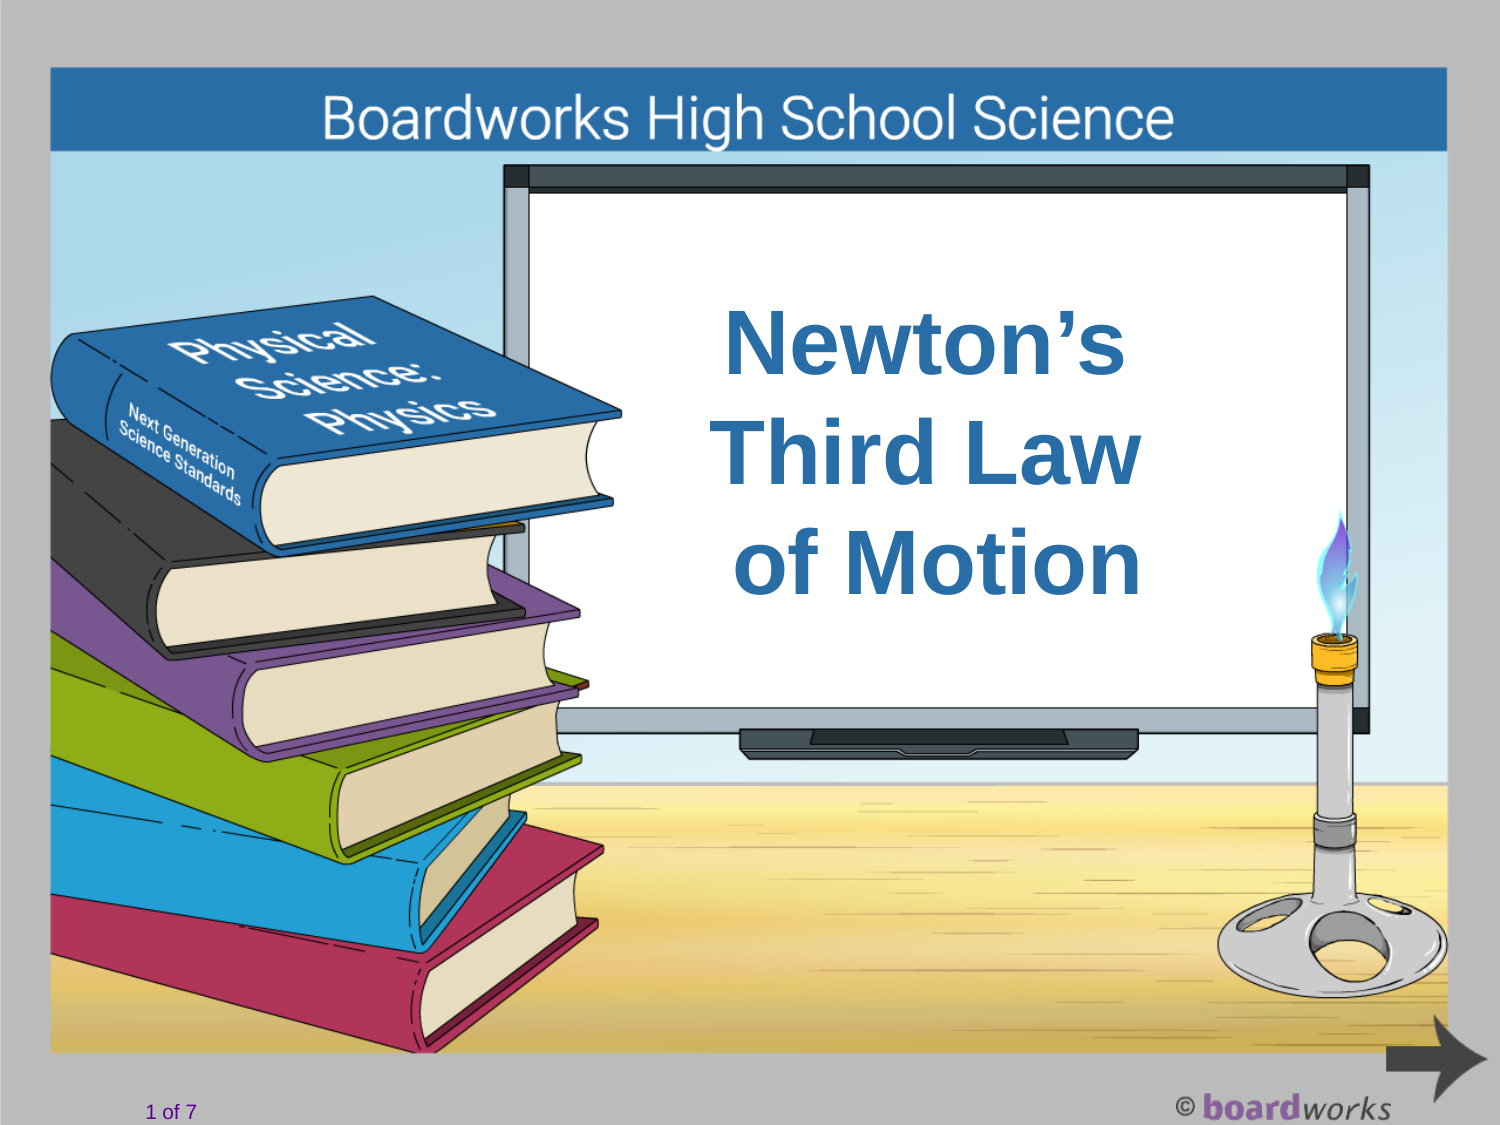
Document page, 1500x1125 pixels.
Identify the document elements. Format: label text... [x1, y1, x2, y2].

title Newton’s Third Law of Motion [528, 194, 1349, 702]
picture [0, 0, 1500, 1125]
